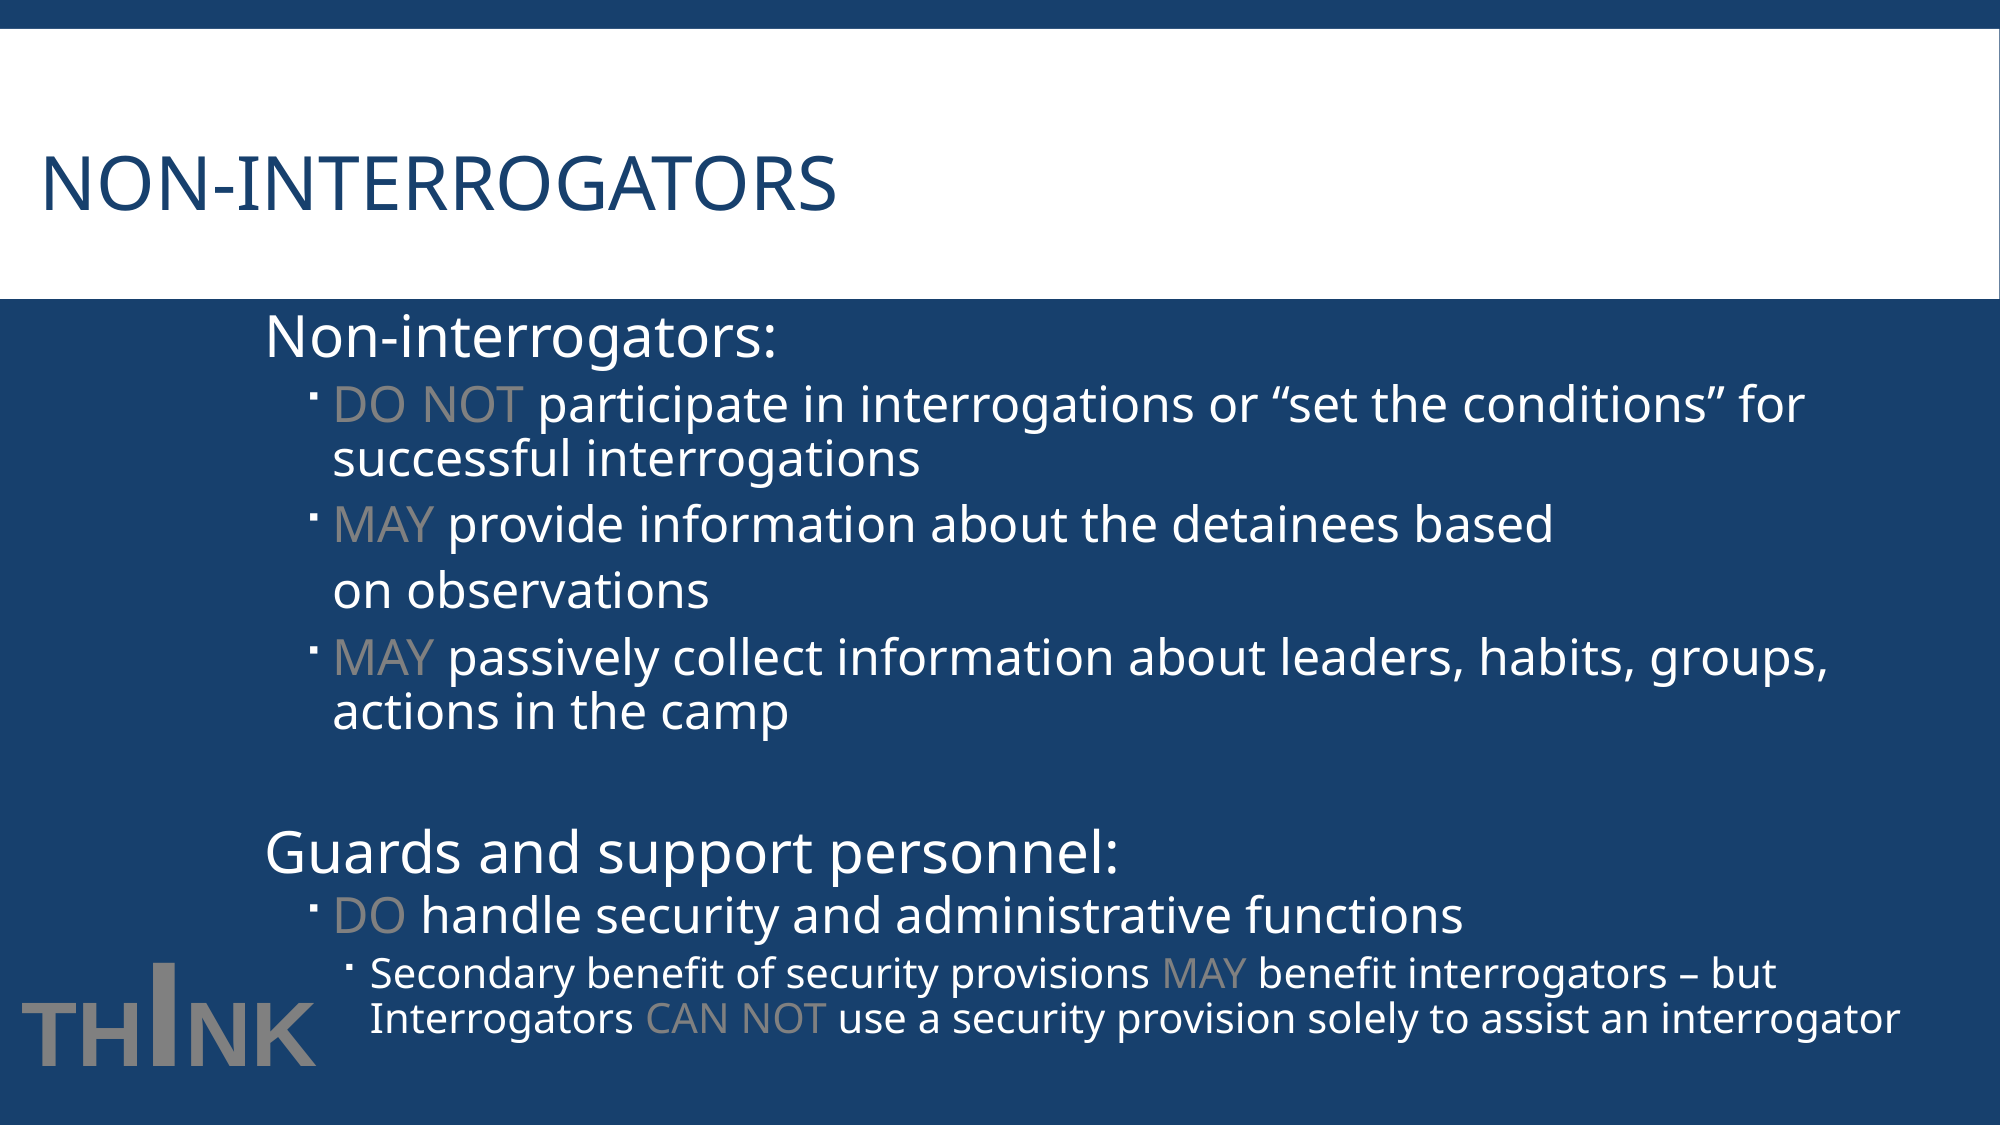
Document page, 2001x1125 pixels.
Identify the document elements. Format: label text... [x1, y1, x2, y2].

list Non-interrogators: DO NOT participate in interrogations or “set the conditions” for successful interrogations MAY provide information about the detainees based on observations MAY passively collect information about leaders, habits, groups, actions in the camp Guards and support personnel: DO handle security and administrative functions Secondary benefit of security provisions MAY benefit interrogators – but Interrogators CAN NOT use a security provision solely to assist an interrogator [249, 299, 2000, 1125]
title Non-Interrogators [24, 108, 1375, 267]
text_box THINK [0, 962, 339, 1050]
